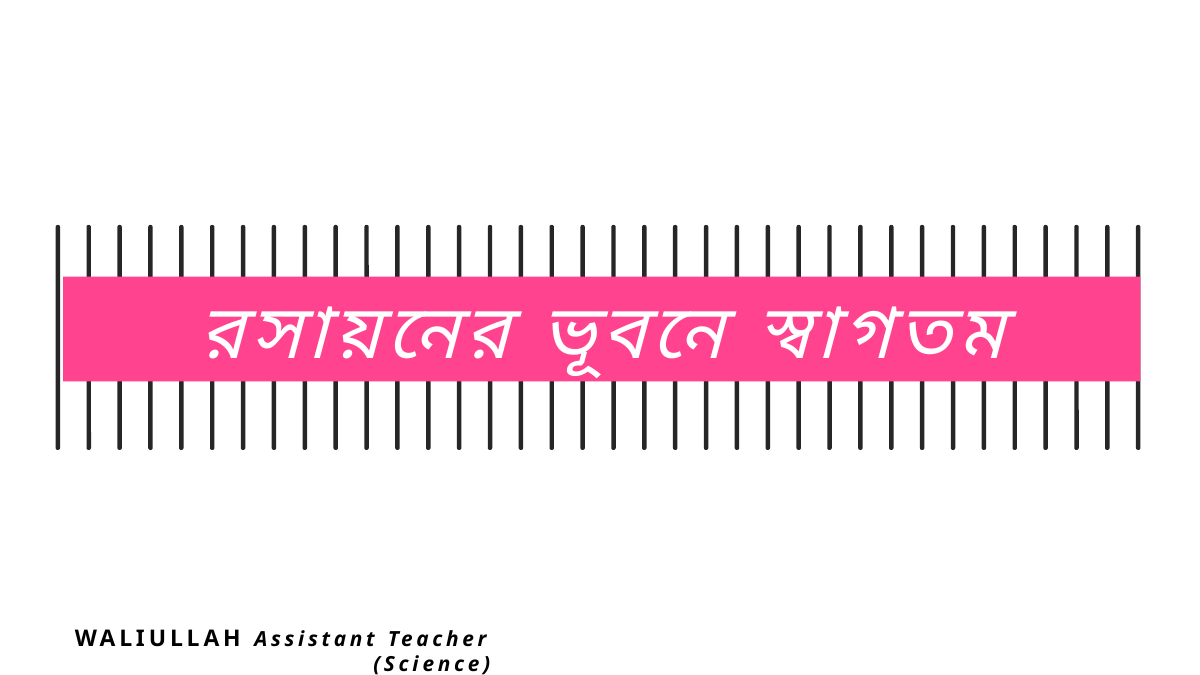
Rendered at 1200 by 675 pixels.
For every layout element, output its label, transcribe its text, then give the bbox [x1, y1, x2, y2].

text_box [702, 223, 710, 276]
text_box WALIULLAH Assistant Teacher (Science) [0, 616, 506, 675]
text_box রসায়নের ভূবনে স্বাগতম [63, 276, 1141, 382]
text_box [425, 223, 432, 276]
text_box [394, 382, 401, 451]
text_box [795, 223, 802, 276]
text_box [888, 223, 895, 276]
text_box [147, 382, 154, 451]
text_box [486, 223, 494, 276]
text_box [1042, 223, 1049, 276]
text_box [455, 223, 463, 276]
text_box [888, 382, 895, 451]
text_box [579, 382, 586, 451]
text_box [548, 223, 555, 276]
text_box [54, 223, 62, 451]
text_box [394, 223, 401, 276]
text_box [764, 223, 772, 276]
text_box [949, 223, 957, 276]
text_box [918, 382, 926, 451]
text_box [949, 382, 957, 451]
text_box [85, 223, 92, 276]
text_box [826, 382, 833, 451]
text_box [733, 382, 741, 451]
text_box [1104, 223, 1111, 276]
text_box [1134, 223, 1142, 451]
text_box [857, 382, 864, 451]
text_box [178, 223, 185, 276]
text_box [1073, 223, 1080, 276]
text_box [1073, 382, 1080, 451]
text_box [270, 223, 278, 276]
text_box [208, 382, 216, 451]
text_box [579, 223, 586, 276]
text_box [301, 382, 309, 451]
text_box [178, 382, 185, 451]
text_box [270, 382, 278, 451]
text_box [332, 382, 340, 451]
text_box [363, 382, 370, 451]
text_box [85, 382, 93, 451]
text_box [363, 223, 370, 276]
text_box [980, 382, 988, 451]
text_box [795, 382, 802, 451]
text_box [1011, 223, 1018, 276]
text_box [610, 223, 617, 276]
text_box [116, 223, 123, 276]
text_box [980, 223, 988, 276]
text_box [671, 223, 679, 276]
text_box [517, 382, 525, 451]
text_box [147, 223, 154, 276]
text_box [1011, 382, 1019, 451]
text_box [455, 382, 463, 451]
text_box [826, 223, 833, 276]
text_box [116, 382, 123, 451]
text_box [1042, 382, 1049, 451]
text_box [918, 223, 926, 276]
text_box [548, 382, 556, 451]
text_box [641, 223, 648, 276]
text_box [610, 382, 617, 451]
text_box [239, 382, 247, 451]
text_box [425, 382, 432, 451]
text_box [857, 223, 864, 276]
text_box [702, 382, 710, 451]
text_box [641, 382, 648, 451]
text_box [208, 223, 216, 276]
text_box [1104, 382, 1111, 451]
text_box [332, 223, 339, 276]
text_box [301, 223, 309, 276]
text_box [517, 223, 525, 276]
text_box [239, 223, 247, 276]
text_box [486, 382, 494, 451]
text_box [671, 382, 679, 451]
text_box [764, 382, 772, 451]
text_box [733, 223, 741, 276]
